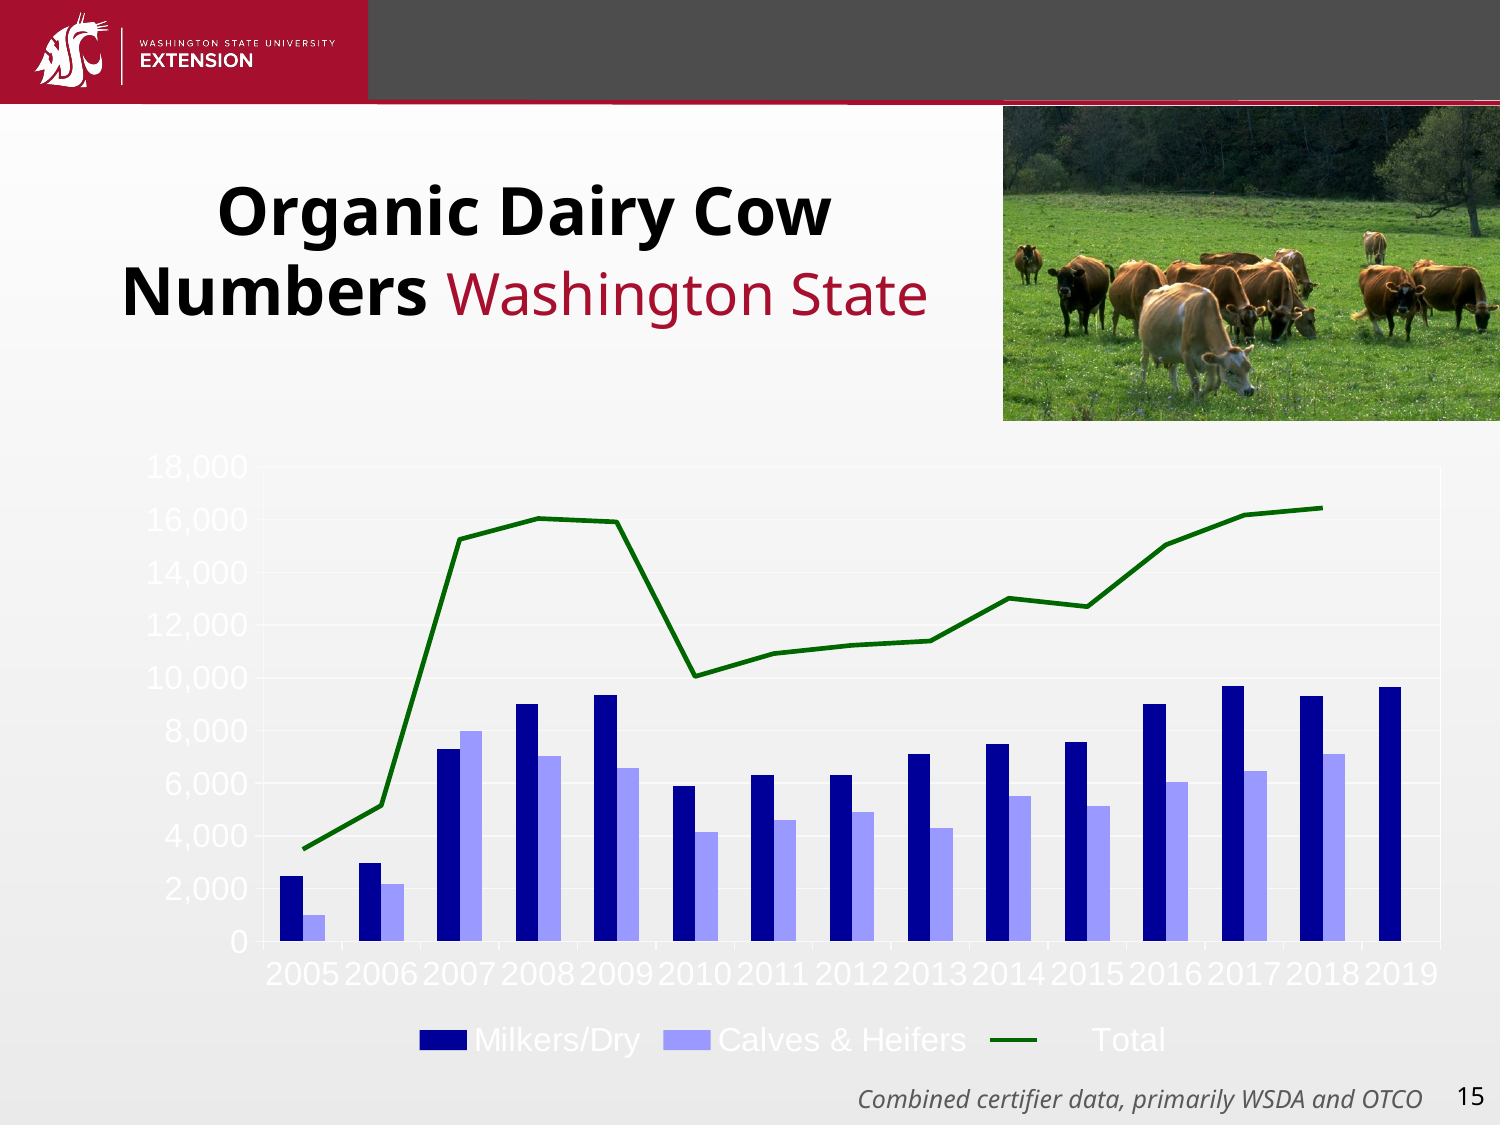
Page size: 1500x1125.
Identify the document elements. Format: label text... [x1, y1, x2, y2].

picture [1003, 105, 1500, 422]
text_box Organic Dairy Cow Numbers Washington State [46, 161, 998, 337]
chart [118, 436, 1468, 1066]
slide_number 15 [1295, 1043, 1500, 1123]
picture [33, 12, 335, 88]
text_box Combined certifier data, primarily WSDA and OTCO [842, 1075, 1295, 1121]
